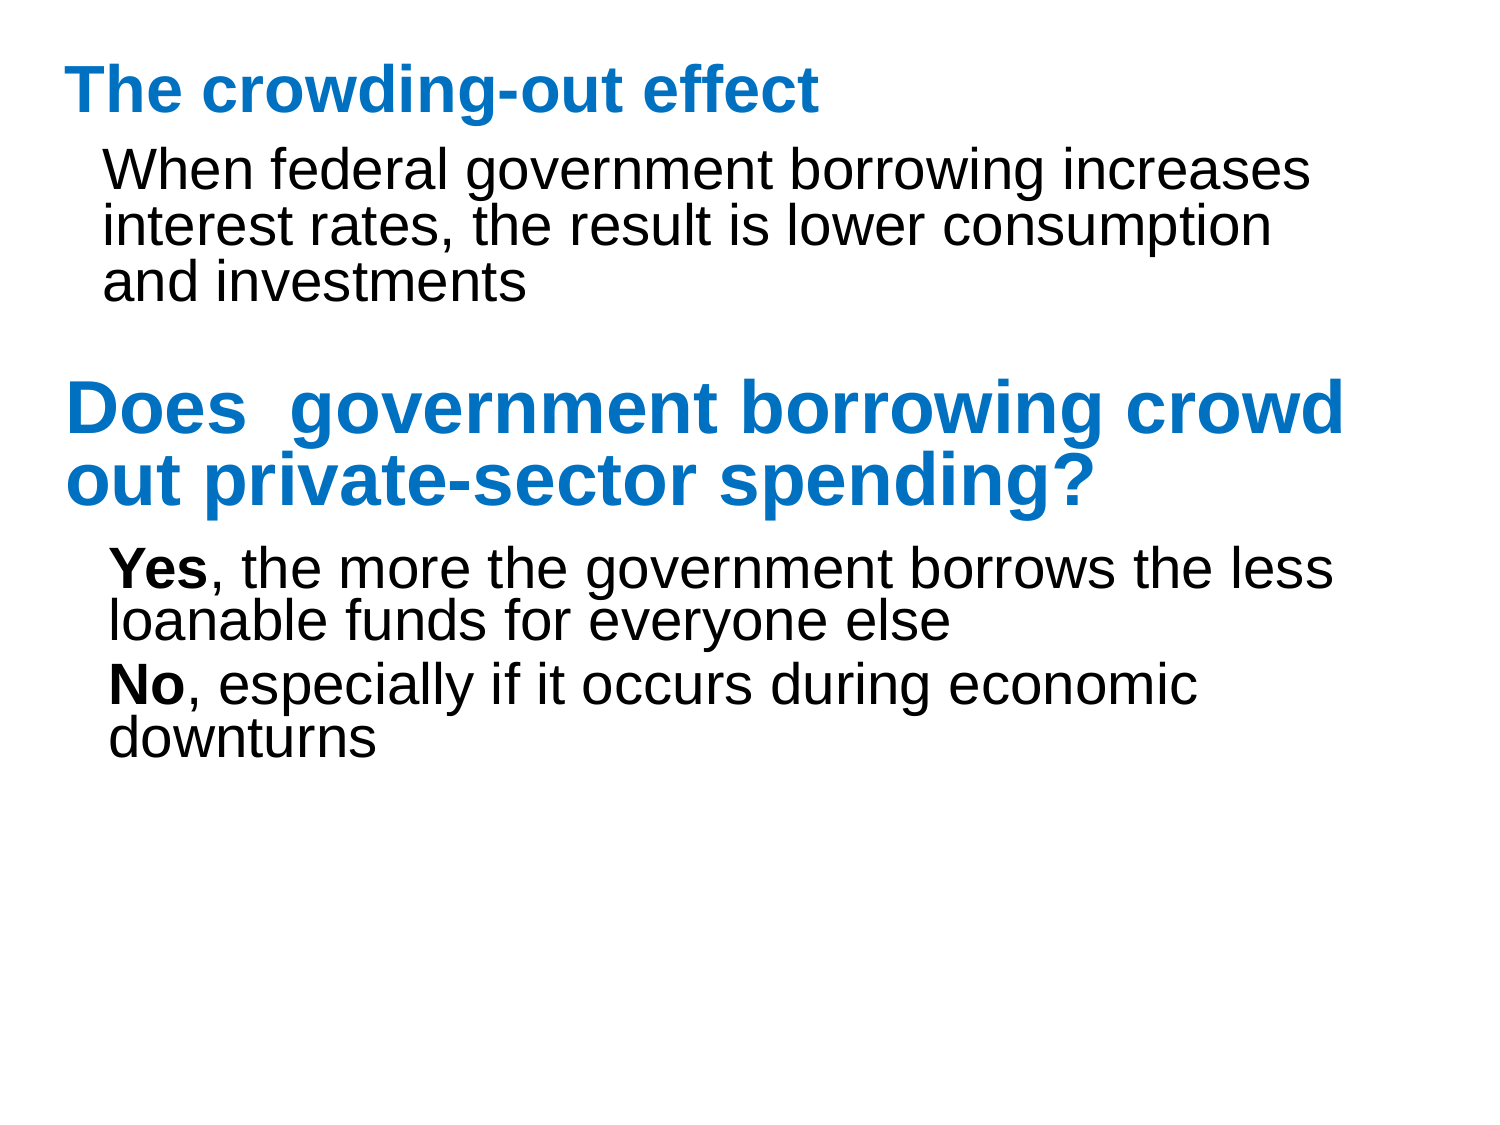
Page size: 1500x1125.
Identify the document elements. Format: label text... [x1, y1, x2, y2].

list Yes, the more the government borrows the less loanable funds for everyone else No, especially if it occurs during economic downturns [93, 538, 1496, 1125]
text_box When federal government borrowing increases interest rates, the result is lower consumption and investments [87, 137, 1400, 321]
text_box The crowding-out effect [50, 54, 1363, 134]
title Does government borrowing crowd out private-sector spending? [50, 346, 1413, 550]
